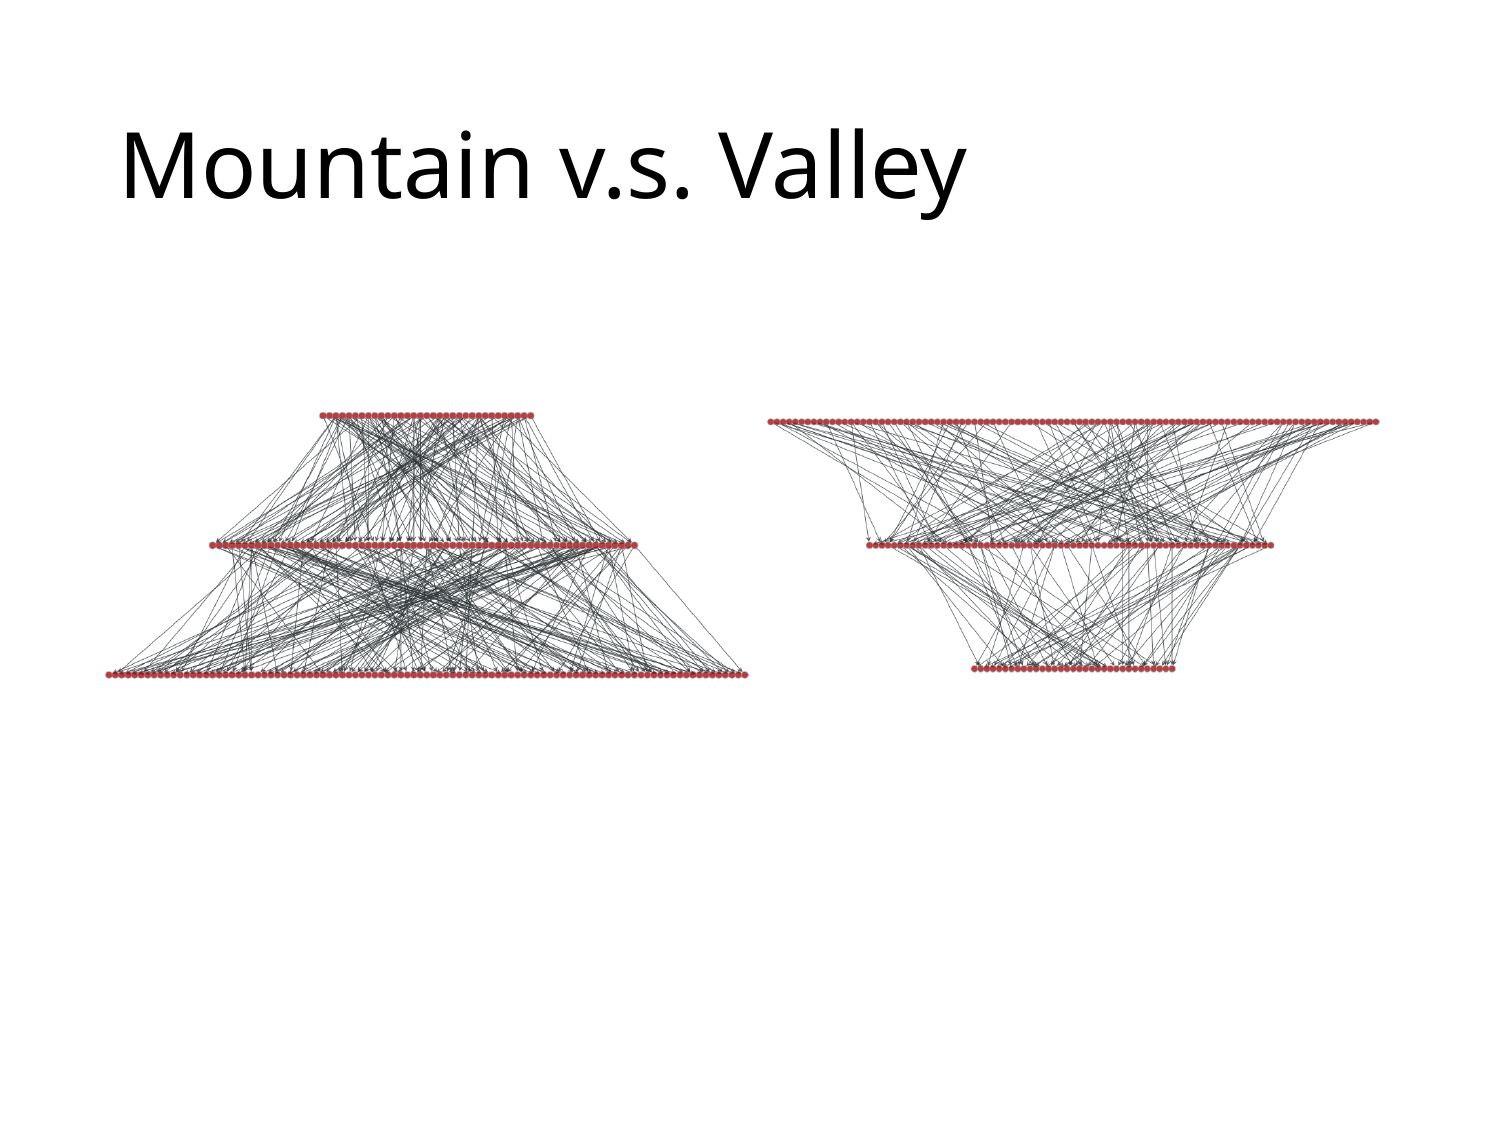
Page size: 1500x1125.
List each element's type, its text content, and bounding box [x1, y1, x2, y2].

picture [749, 222, 1396, 868]
title Mountain v.s. Valley [103, 59, 1397, 278]
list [87, 206, 766, 884]
